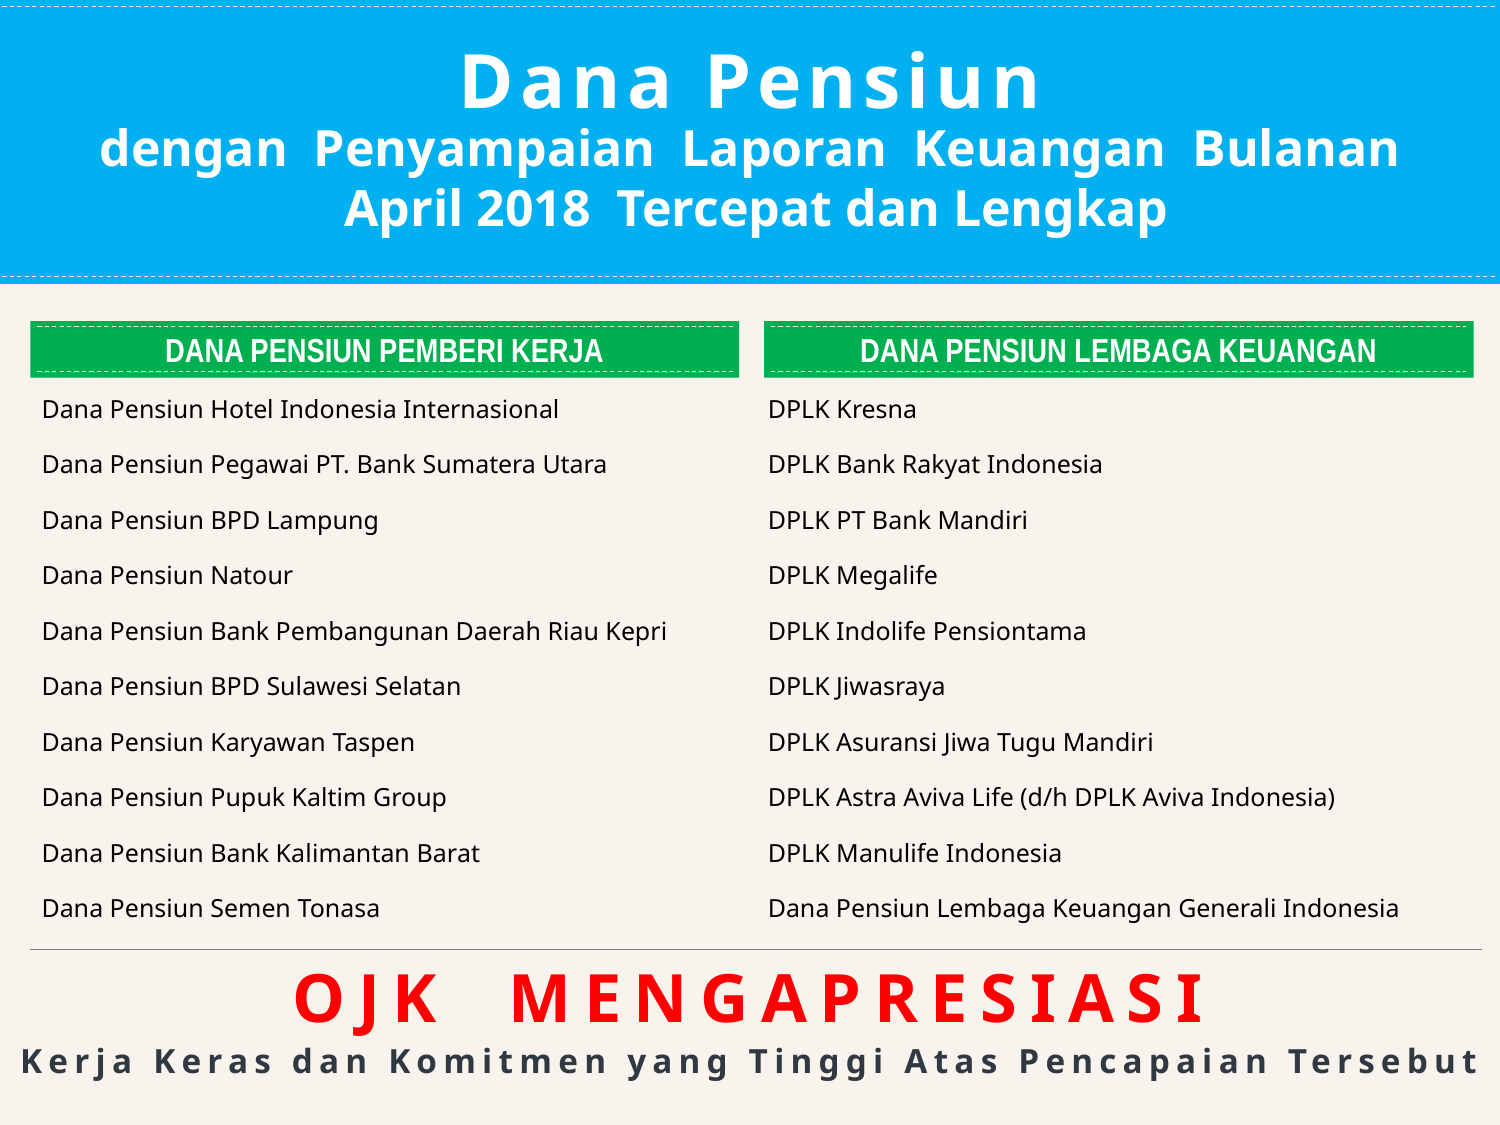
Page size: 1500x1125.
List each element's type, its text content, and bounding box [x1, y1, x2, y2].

table_cell DPLK Jiwasraya [757, 658, 1481, 714]
table_cell DPLK Asuransi Jiwa Tugu Mandiri [757, 714, 1481, 769]
table_cell Dana Pensiun Karyawan Taspen [30, 714, 757, 769]
text_box DANA PENSIUN LEMBAGA KEUANGAN [763, 320, 1475, 371]
table_cell Dana Pensiun Bank Pembangunan Daerah Riau Kepri [30, 603, 757, 658]
table_cell Dana Pensiun Pegawai PT. Bank Sumatera Utara [30, 436, 757, 492]
text_box [0, 0, 1500, 285]
text_box Kerja Keras dan Komitmen yang Tinggi Atas Pencapaian Tersebut [0, 1033, 1500, 1088]
text_box DANA PENSIUN LEMBAGA KEUANGAN [763, 372, 1475, 379]
text_box OJK MENGAPRESIASI [0, 948, 1496, 1033]
table_cell Dana Pensiun Lembaga Keuangan Generali Indonesia [757, 880, 1481, 936]
table_header DPLK Kresna [757, 381, 1481, 436]
table_cell DPLK PT Bank Mandiri [757, 492, 1481, 547]
text_box DANA PENSIUN PEMBERI KERJA [29, 320, 740, 379]
table_cell Dana Pensiun BPD Sulawesi Selatan [30, 658, 757, 714]
table_cell Dana Pensiun Natour [30, 547, 757, 603]
table_cell Dana Pensiun Pupuk Kaltim Group [30, 769, 757, 825]
table_cell DPLK Megalife [757, 547, 1481, 603]
text_box Dana Pensiun [26, 25, 1474, 131]
table_cell DPLK Indolife Pensiontama [757, 603, 1481, 658]
table_cell DPLK Manulife Indonesia [757, 825, 1481, 880]
table_cell Dana Pensiun BPD Lampung [30, 492, 757, 547]
text_box dengan Penyampaian Laporan Keuangan Bulanan April 2018 Tercepat dan Lengkap [82, 109, 1418, 245]
table_cell Dana Pensiun Bank Kalimantan Barat [30, 825, 757, 880]
table_header Dana Pensiun Hotel Indonesia Internasional [30, 381, 757, 436]
table_cell Dana Pensiun Semen Tonasa [30, 880, 757, 936]
table_cell DPLK Bank Rakyat Indonesia [757, 436, 1481, 492]
table_cell DPLK Astra Aviva Life (d/h DPLK Aviva Indonesia) [757, 769, 1481, 825]
